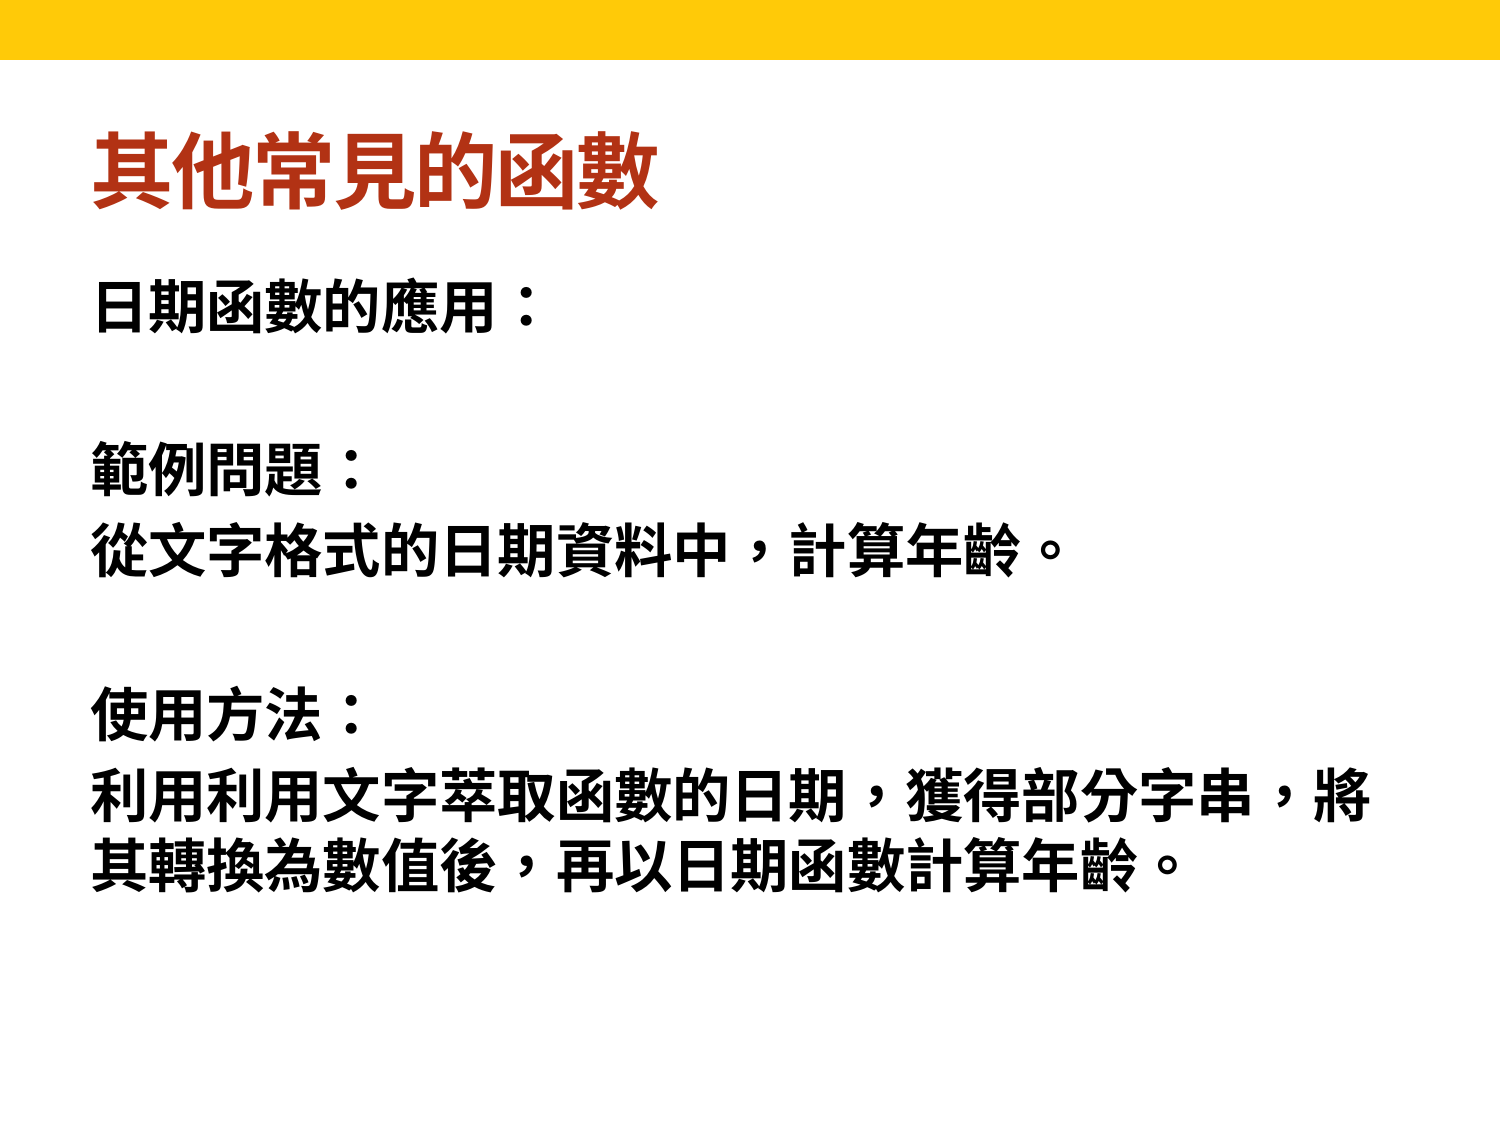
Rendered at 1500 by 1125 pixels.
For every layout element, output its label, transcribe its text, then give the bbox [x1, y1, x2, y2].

list 日期函數的應用： 範例問題： 從文字格式的日期資料中，計算年齡。 使用方法： 利用利用文字萃取函數的日期，獲得部分字串，將其轉換為數值後，再以日期函數計算年齡。 [75, 262, 1425, 1063]
title 其他常見的函數 [75, 87, 1425, 250]
